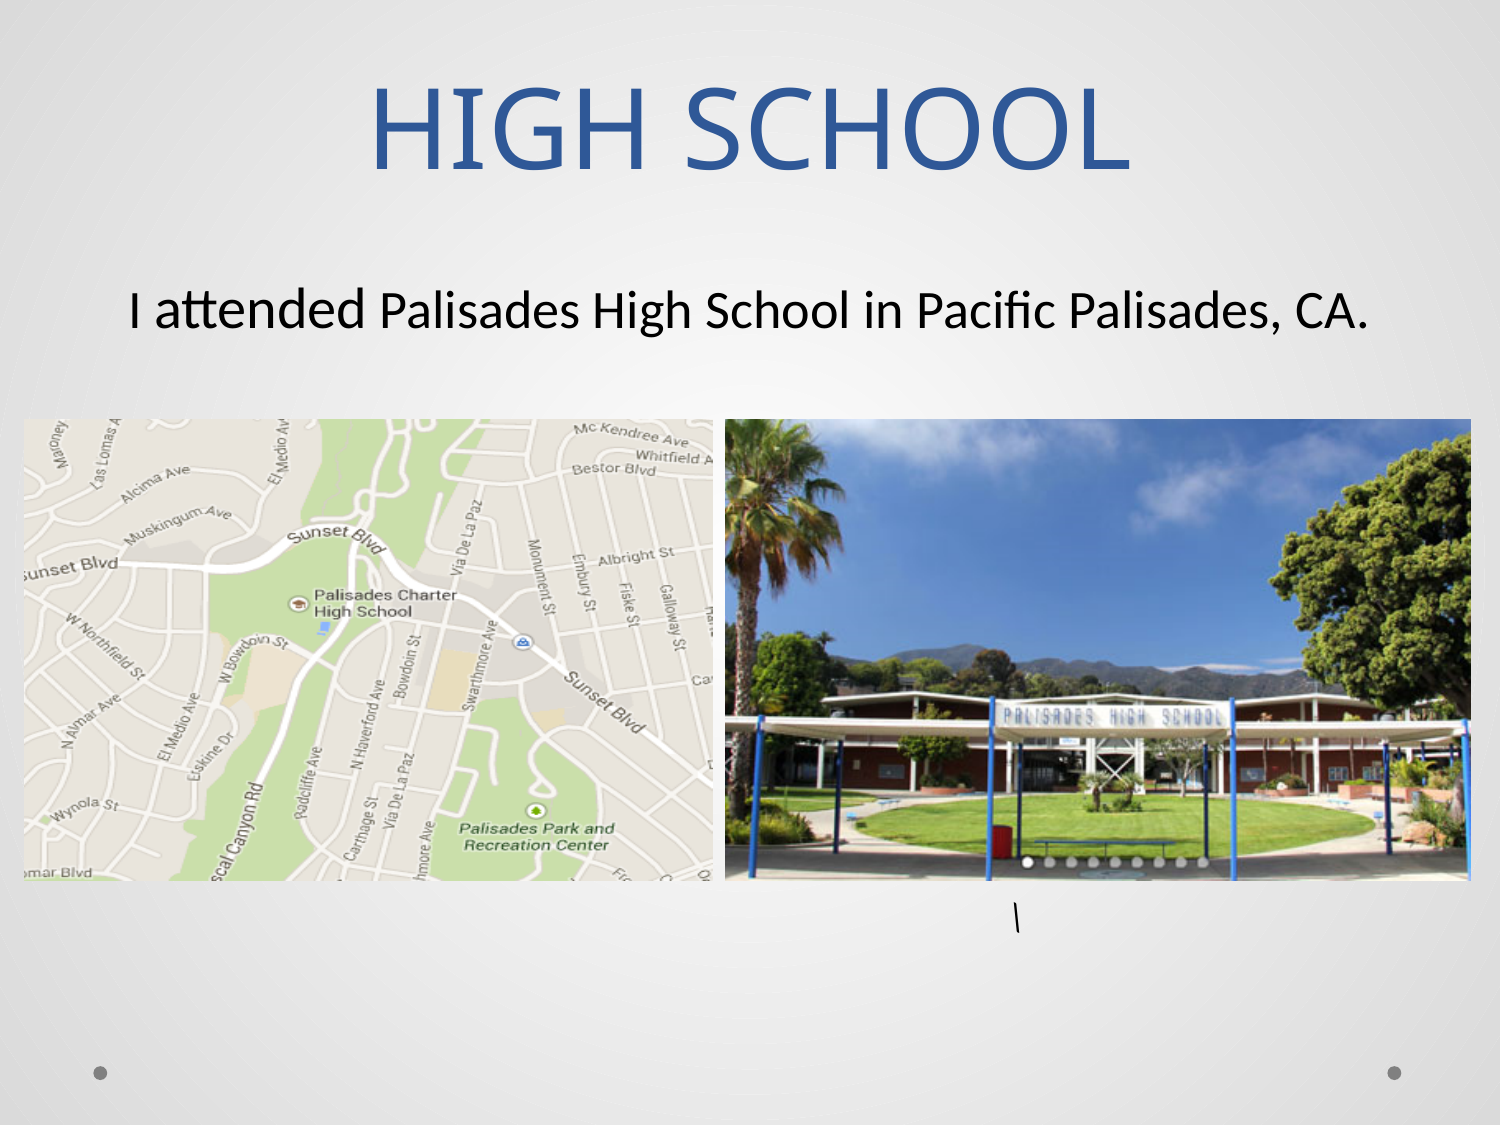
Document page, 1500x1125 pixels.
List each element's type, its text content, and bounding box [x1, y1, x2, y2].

picture [24, 419, 713, 881]
picture [724, 419, 1471, 881]
text_box \ [987, 888, 1049, 952]
list I attended Palisades High School in Pacific Palisades, CA. [75, 262, 1425, 953]
title HIGH SCHOOL [75, 0, 1425, 200]
